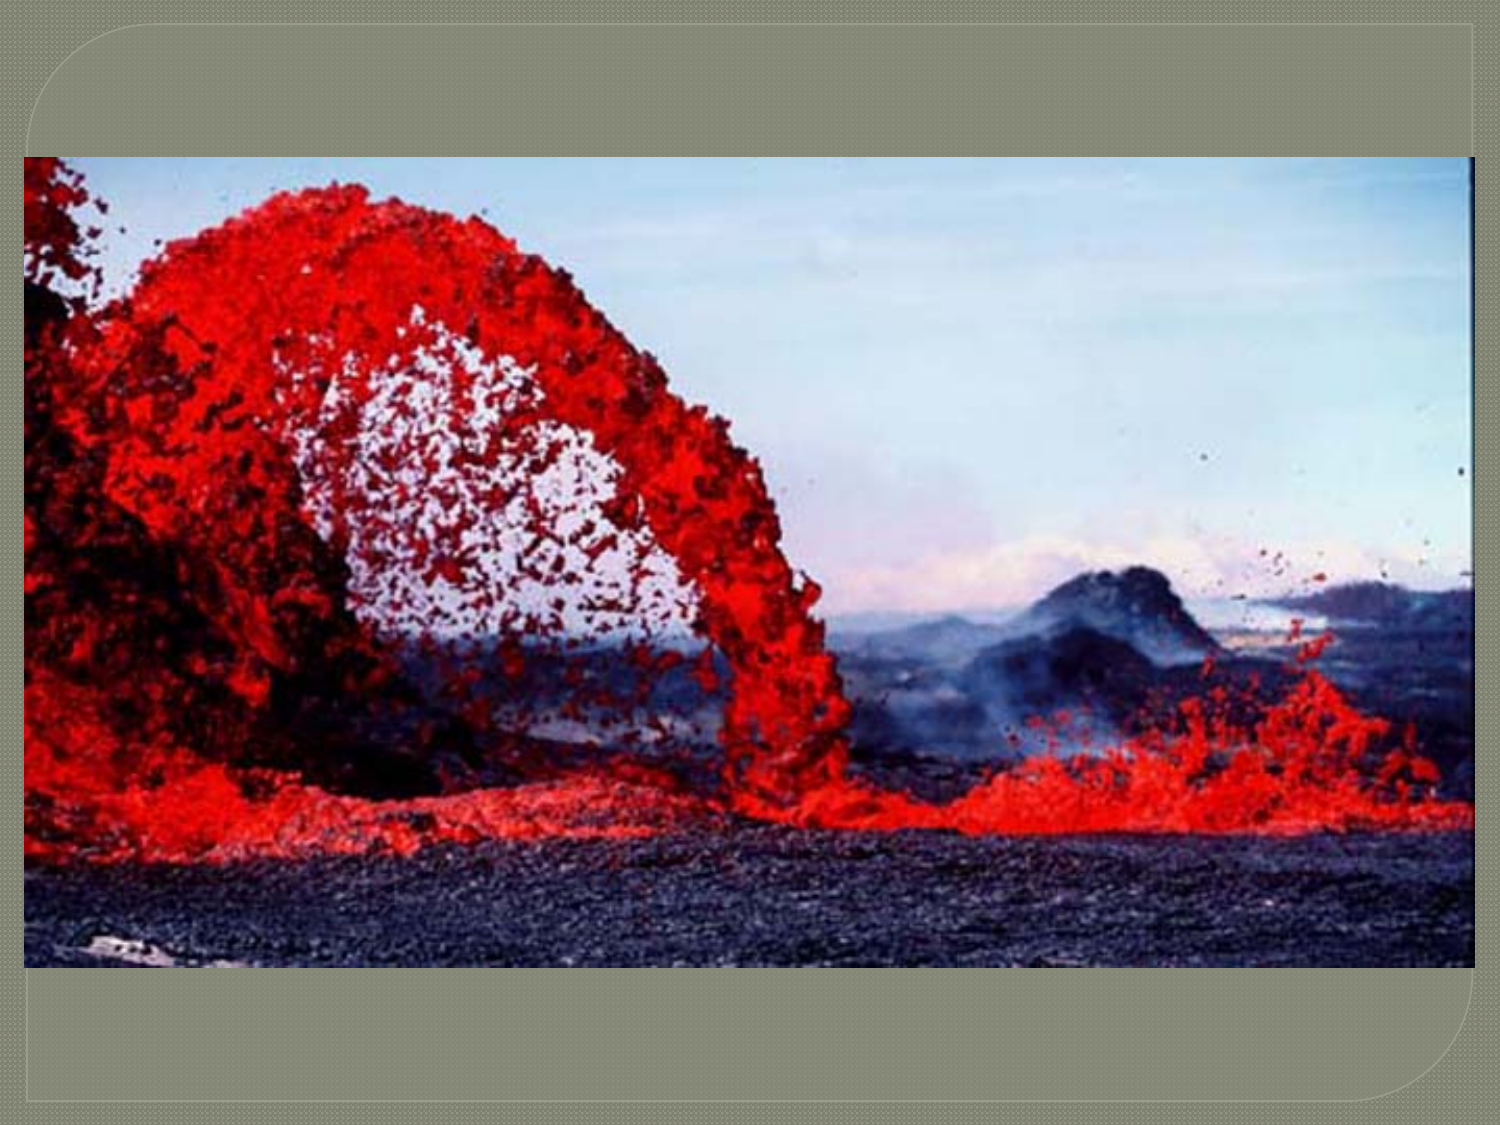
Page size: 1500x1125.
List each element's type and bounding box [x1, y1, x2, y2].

list [24, 156, 1476, 968]
